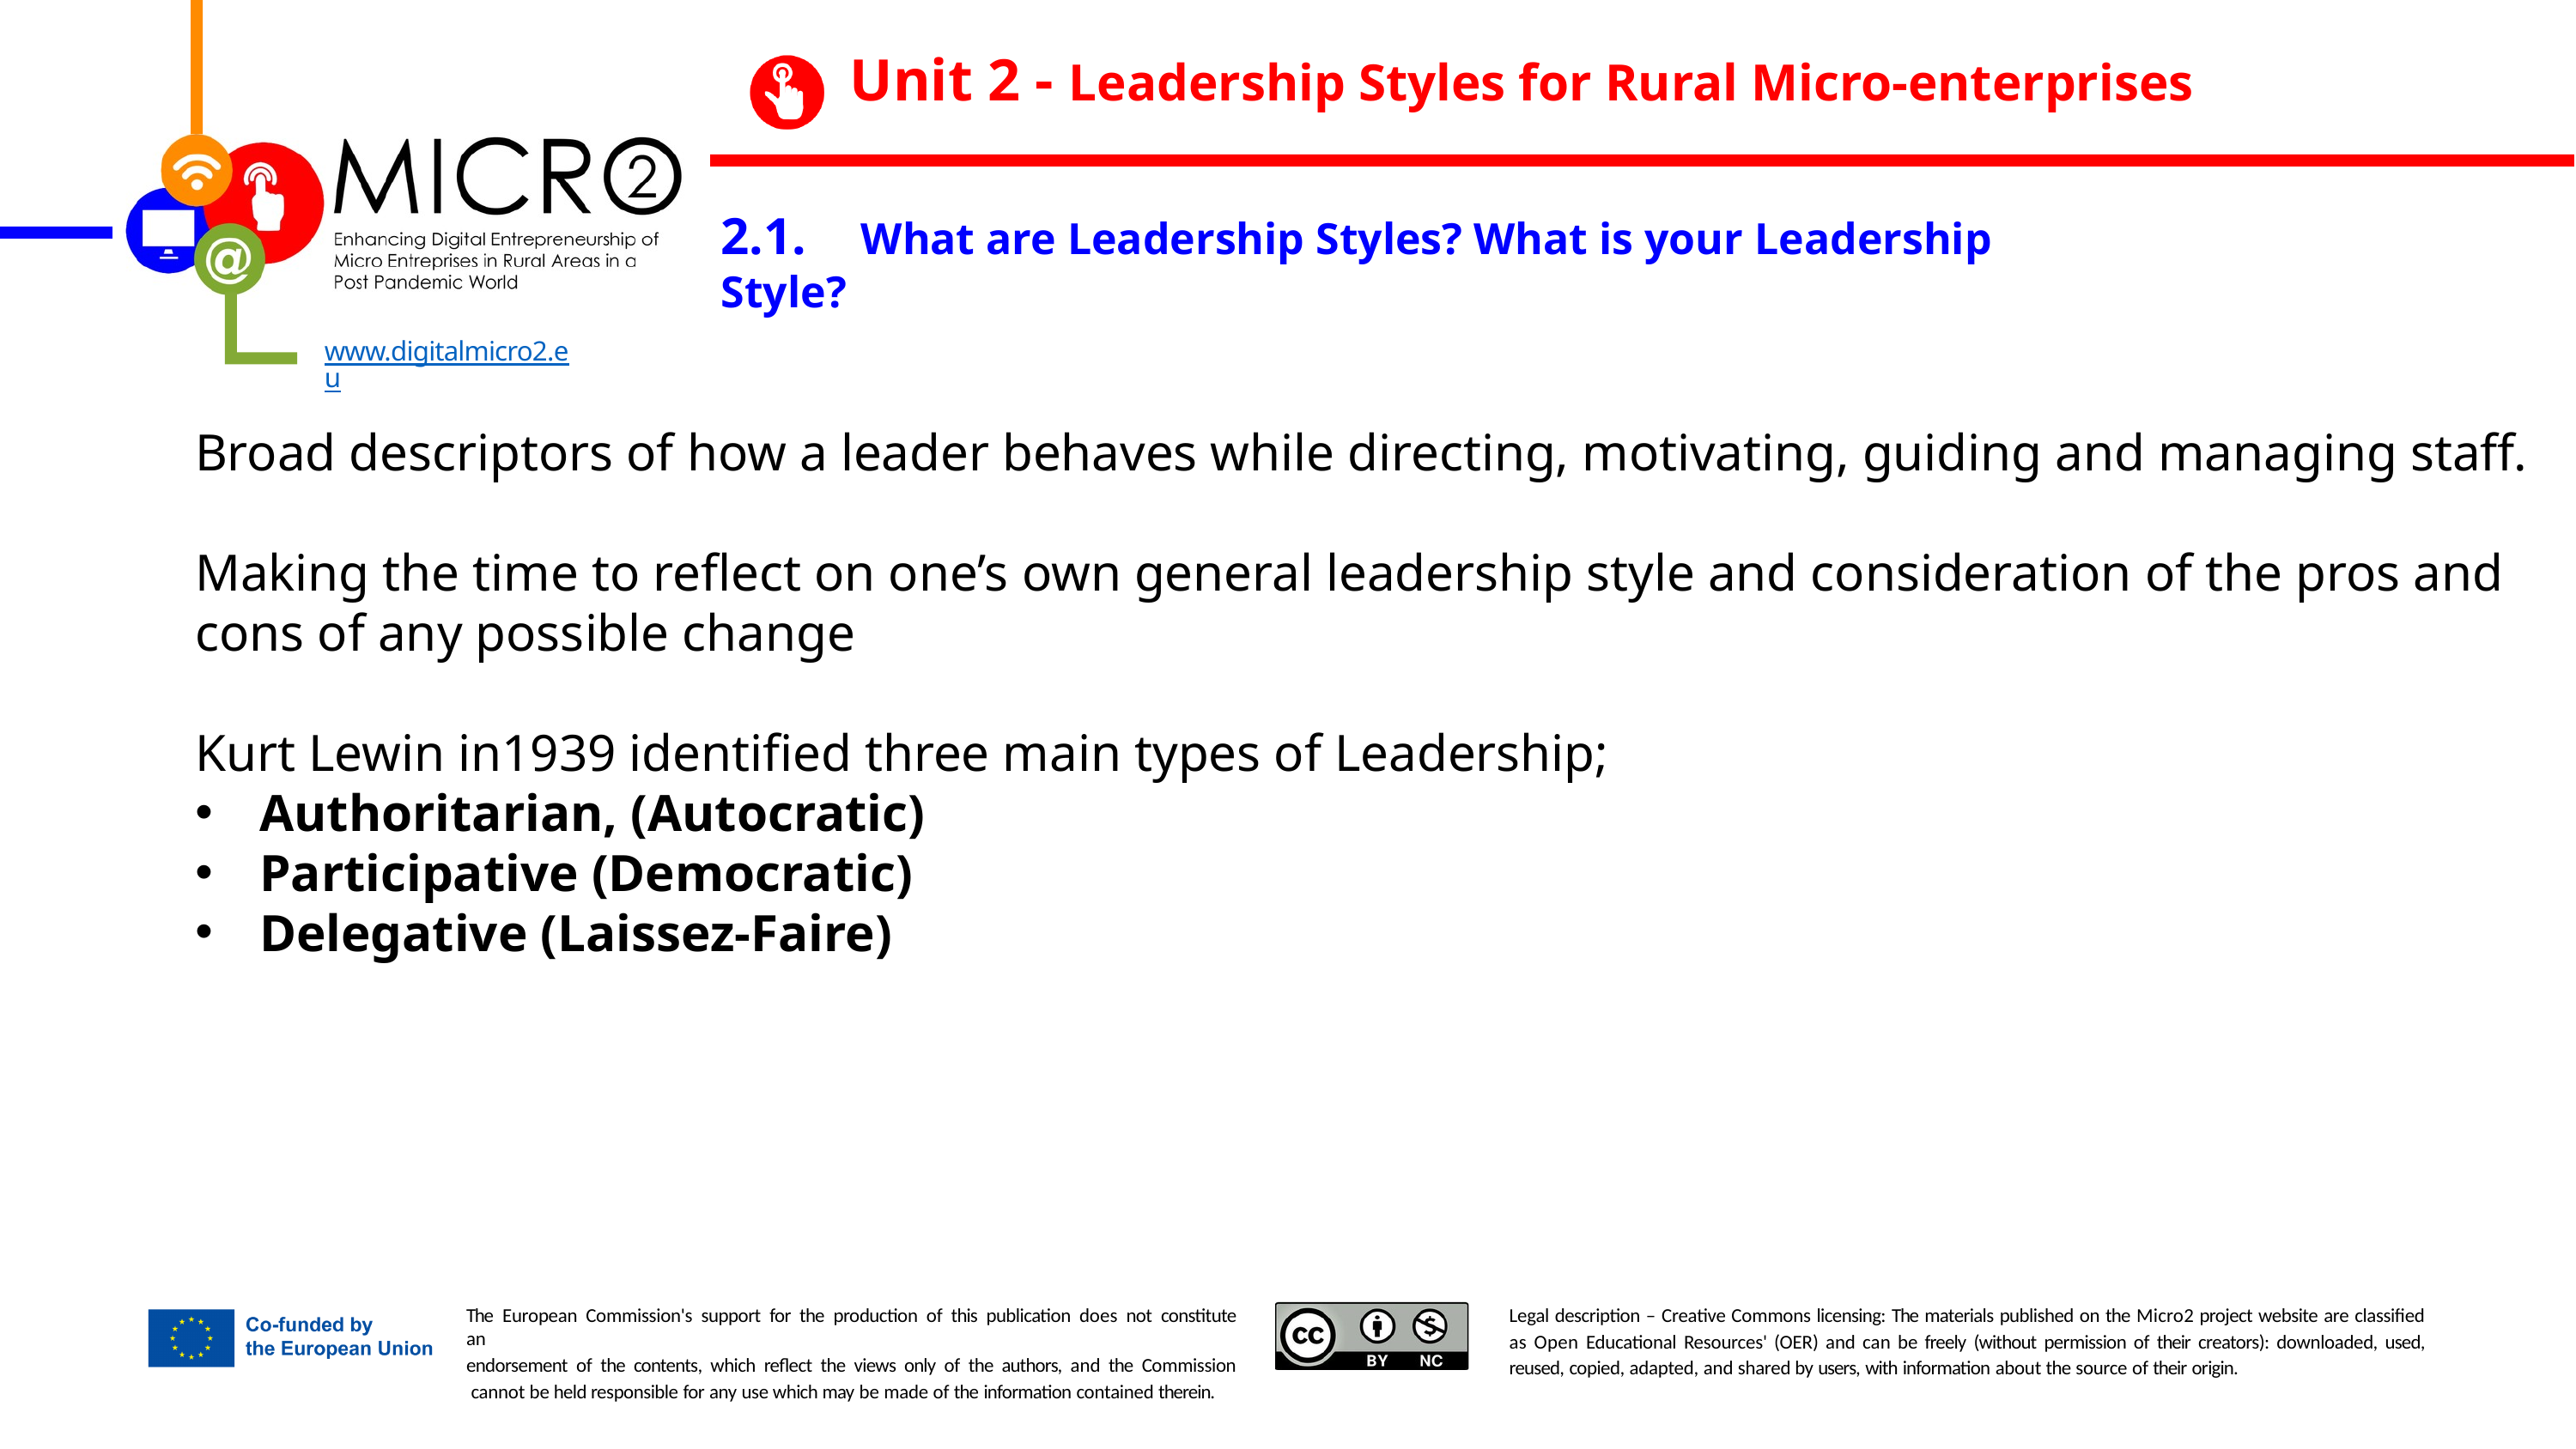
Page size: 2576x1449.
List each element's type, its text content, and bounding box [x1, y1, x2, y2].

picture [144, 1306, 454, 1371]
picture [738, 48, 829, 137]
text_box 2.1. What are Leadership Styles? What is your Leadership Style? [708, 198, 2123, 383]
picture [112, 98, 710, 323]
text_box Broad descriptors of how a leader behaves while directing, motivating, guiding and managing staff. Making the time to reflect on one’s own general leadership style and consideration of the pros and cons of any possible change Kurt Lewin in1939 identified three main types of Leadership; Authoritarian, (Autocratic) Participative (Democratic) Delegative (Laissez-Faire) [182, 414, 2544, 1127]
text_box Unit 2 - Leadership Styles for Rural Micro-enterprises [837, 37, 2576, 188]
picture [1275, 1301, 1469, 1370]
